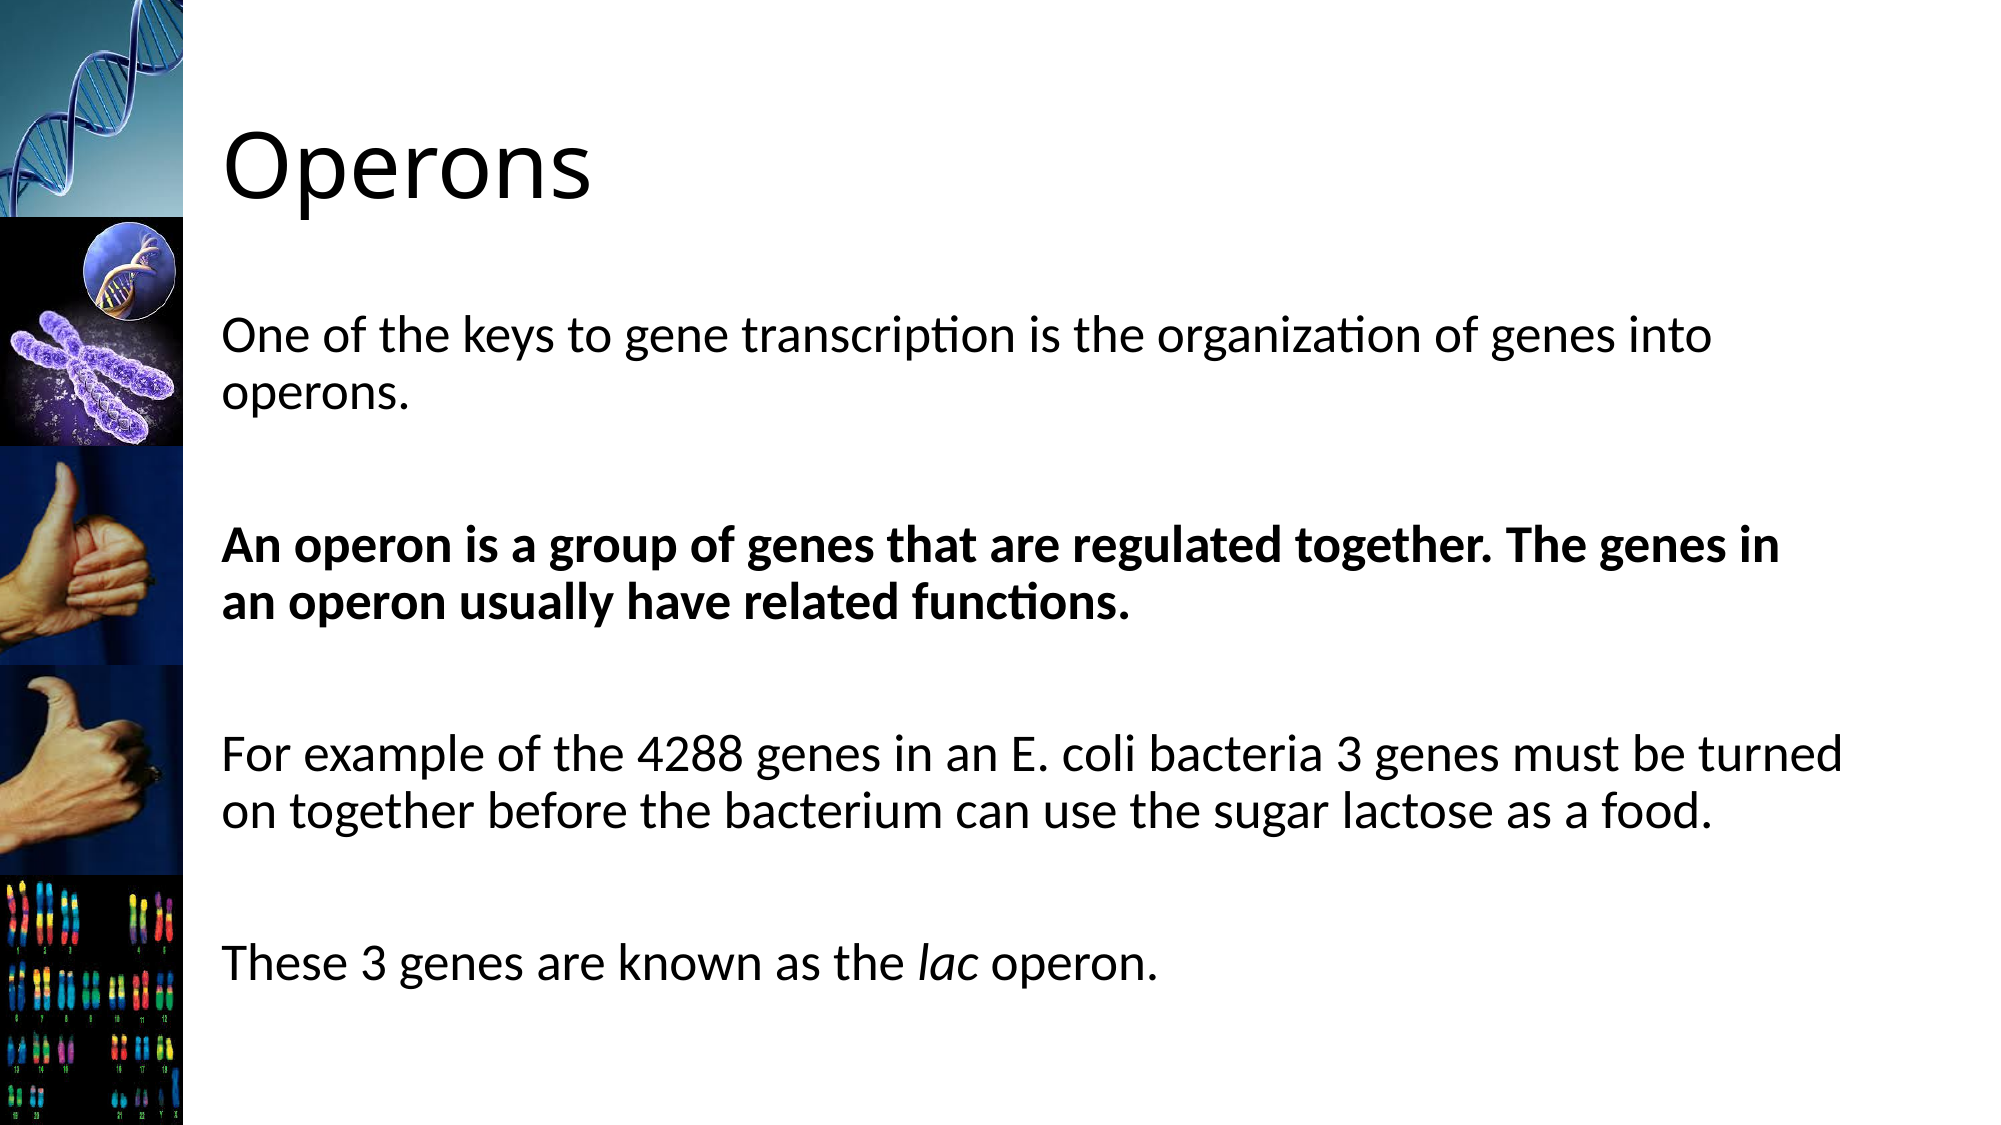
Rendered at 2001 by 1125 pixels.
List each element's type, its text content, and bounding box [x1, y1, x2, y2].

list One of the keys to gene transcription is the organization of genes into operons. An operon is a group of genes that are regulated together. The genes in an operon usually have related functions. For example of the 4288 genes in an E. coli bacteria 3 genes must be turned on together before the bacterium can use the sugar lactose as a food. These 3 genes are known as the lac operon. [206, 299, 1863, 1014]
picture [0, 0, 183, 1125]
title Operons [206, 59, 1863, 278]
